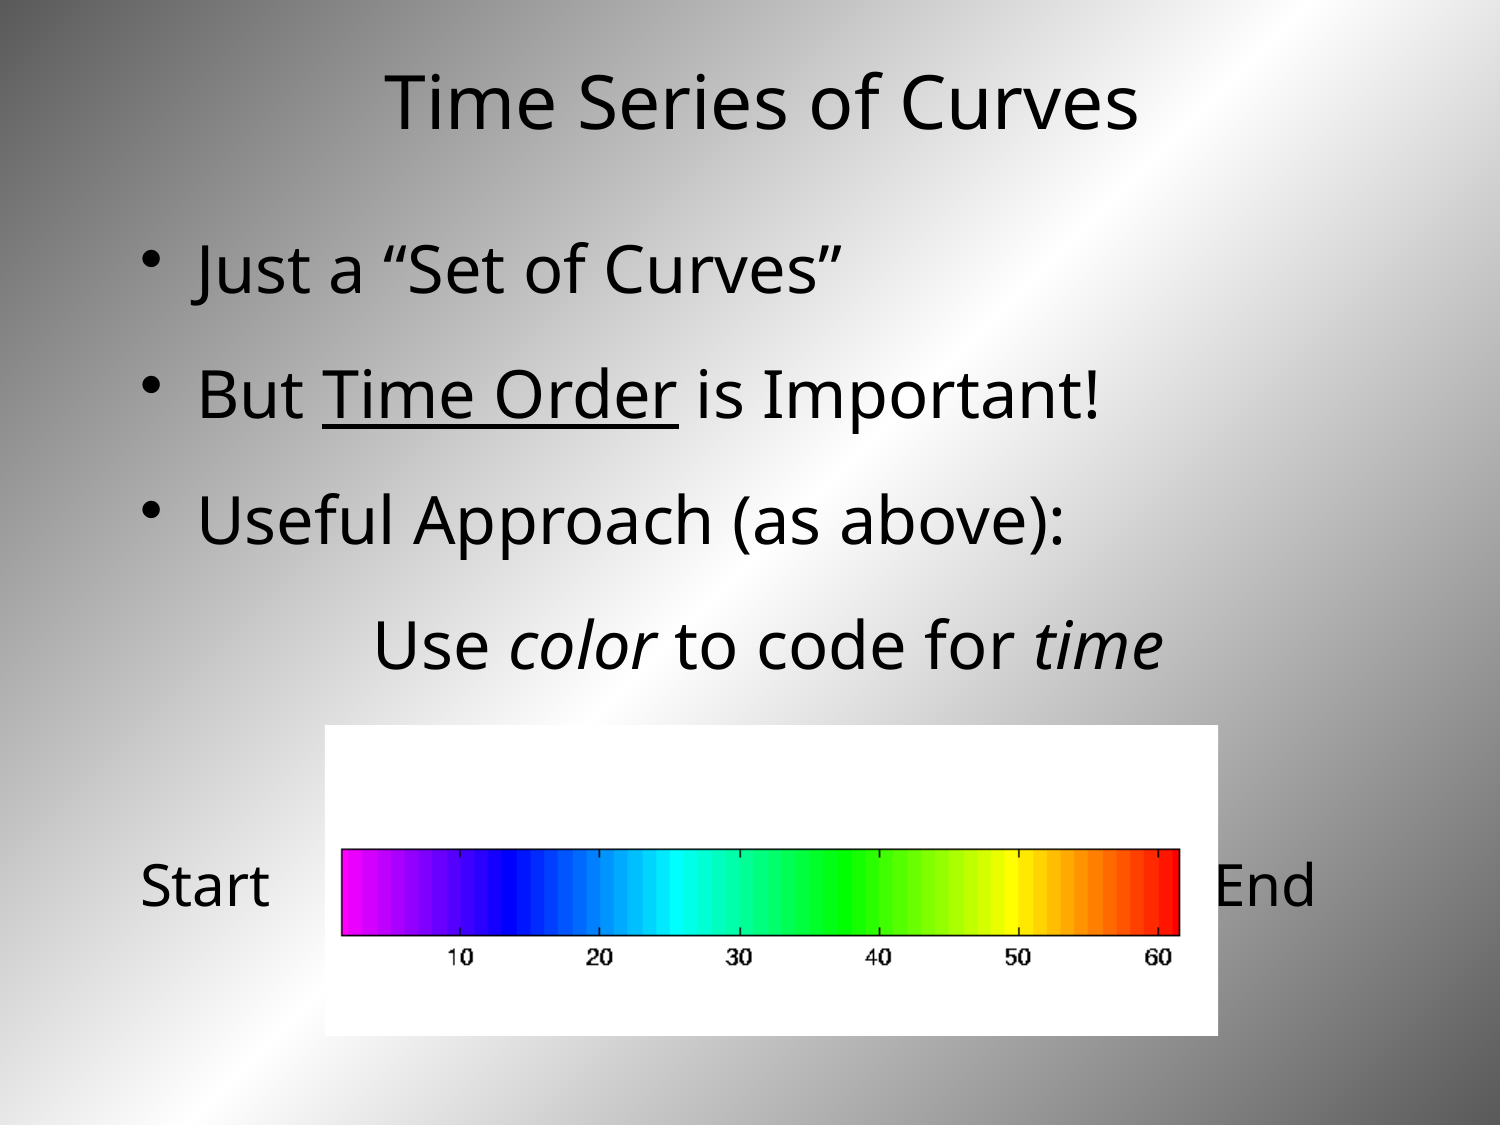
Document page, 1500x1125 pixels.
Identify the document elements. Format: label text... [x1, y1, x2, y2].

list Just a “Set of Curves” But Time Order is Important! Useful Approach (as above): Use color to code for time Start End [125, 187, 1413, 1063]
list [324, 724, 1219, 1036]
title Time Series of Curves [125, 37, 1400, 163]
